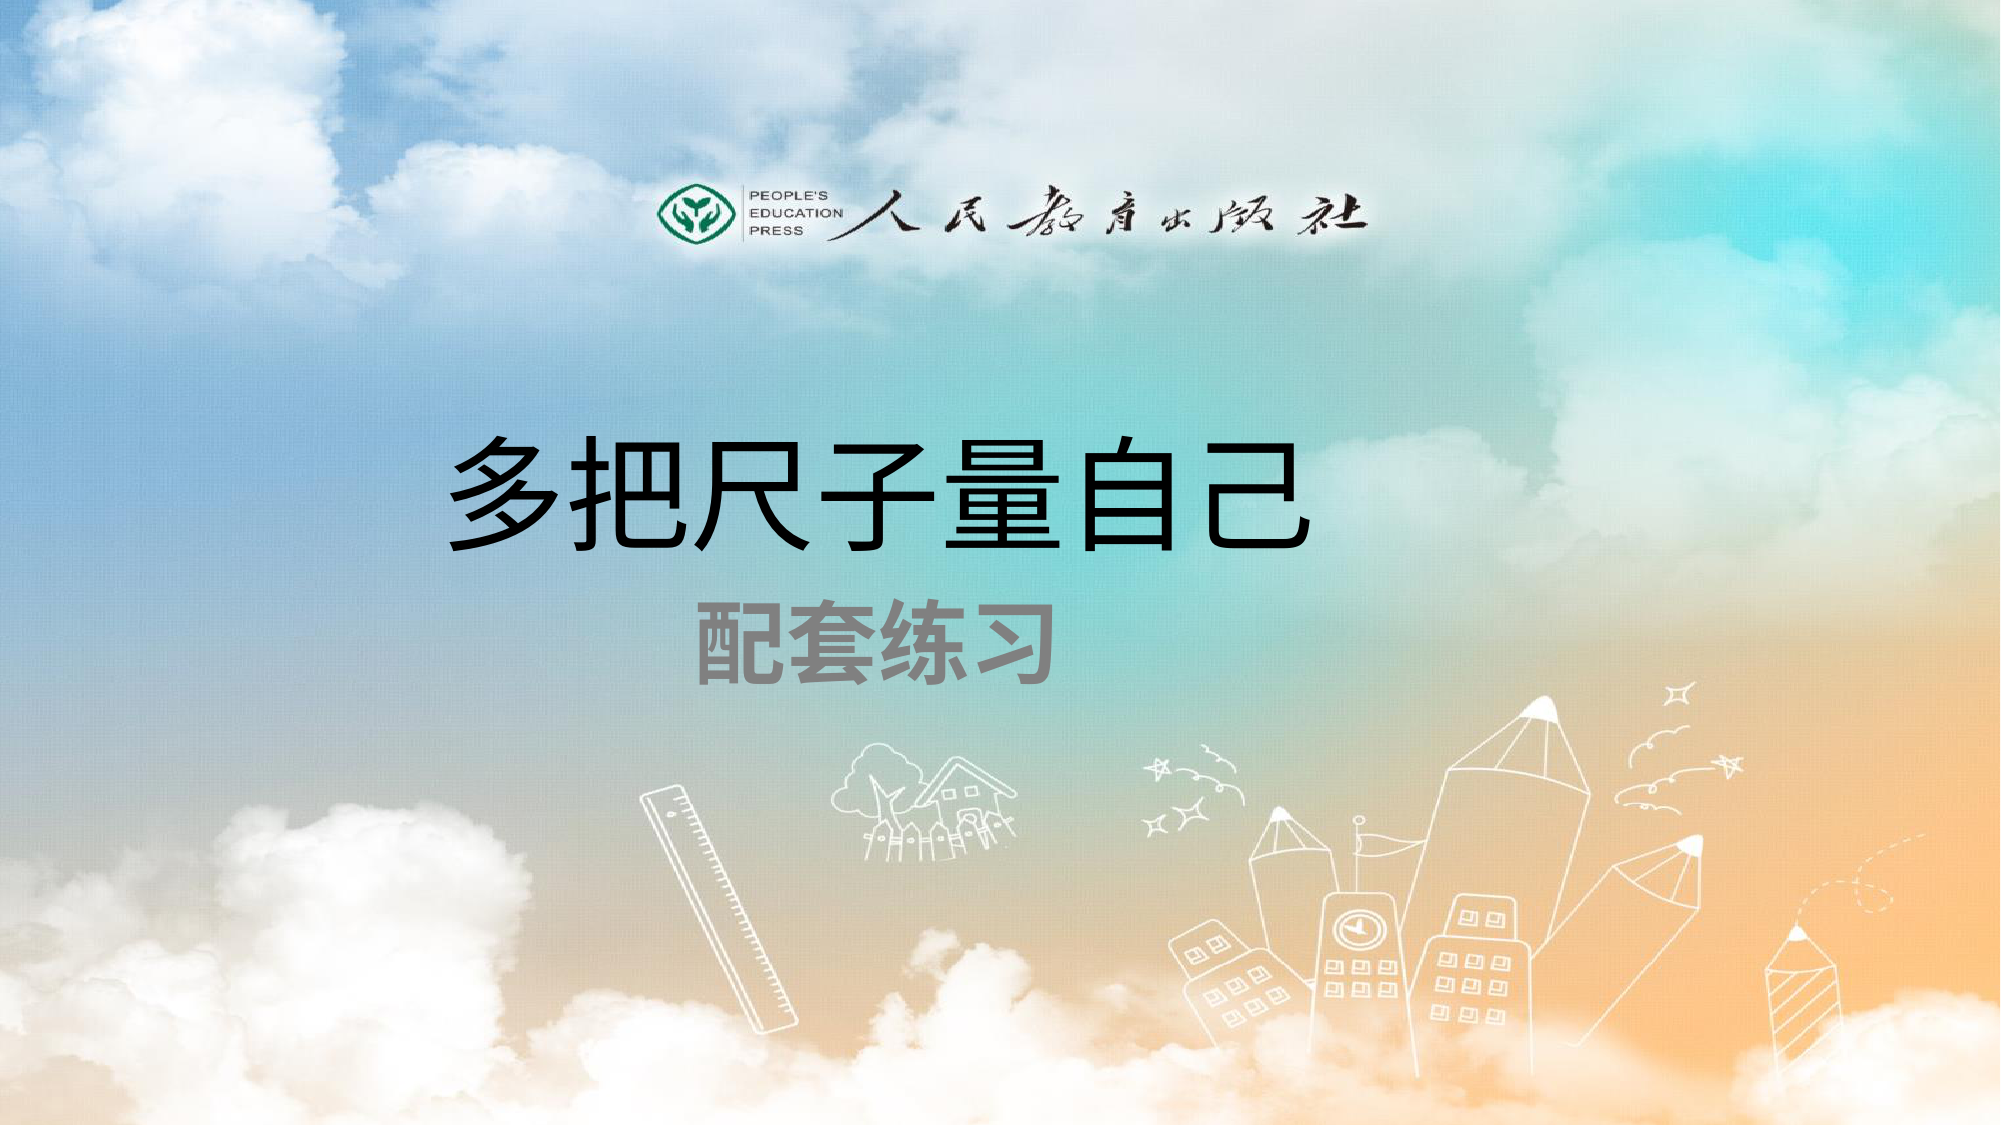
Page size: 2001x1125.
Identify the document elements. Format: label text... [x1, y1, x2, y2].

picture [0, 0, 2001, 1125]
title 多把尺子量自己 [15, 184, 1741, 576]
subtitle 配套练习 [15, 590, 1741, 863]
